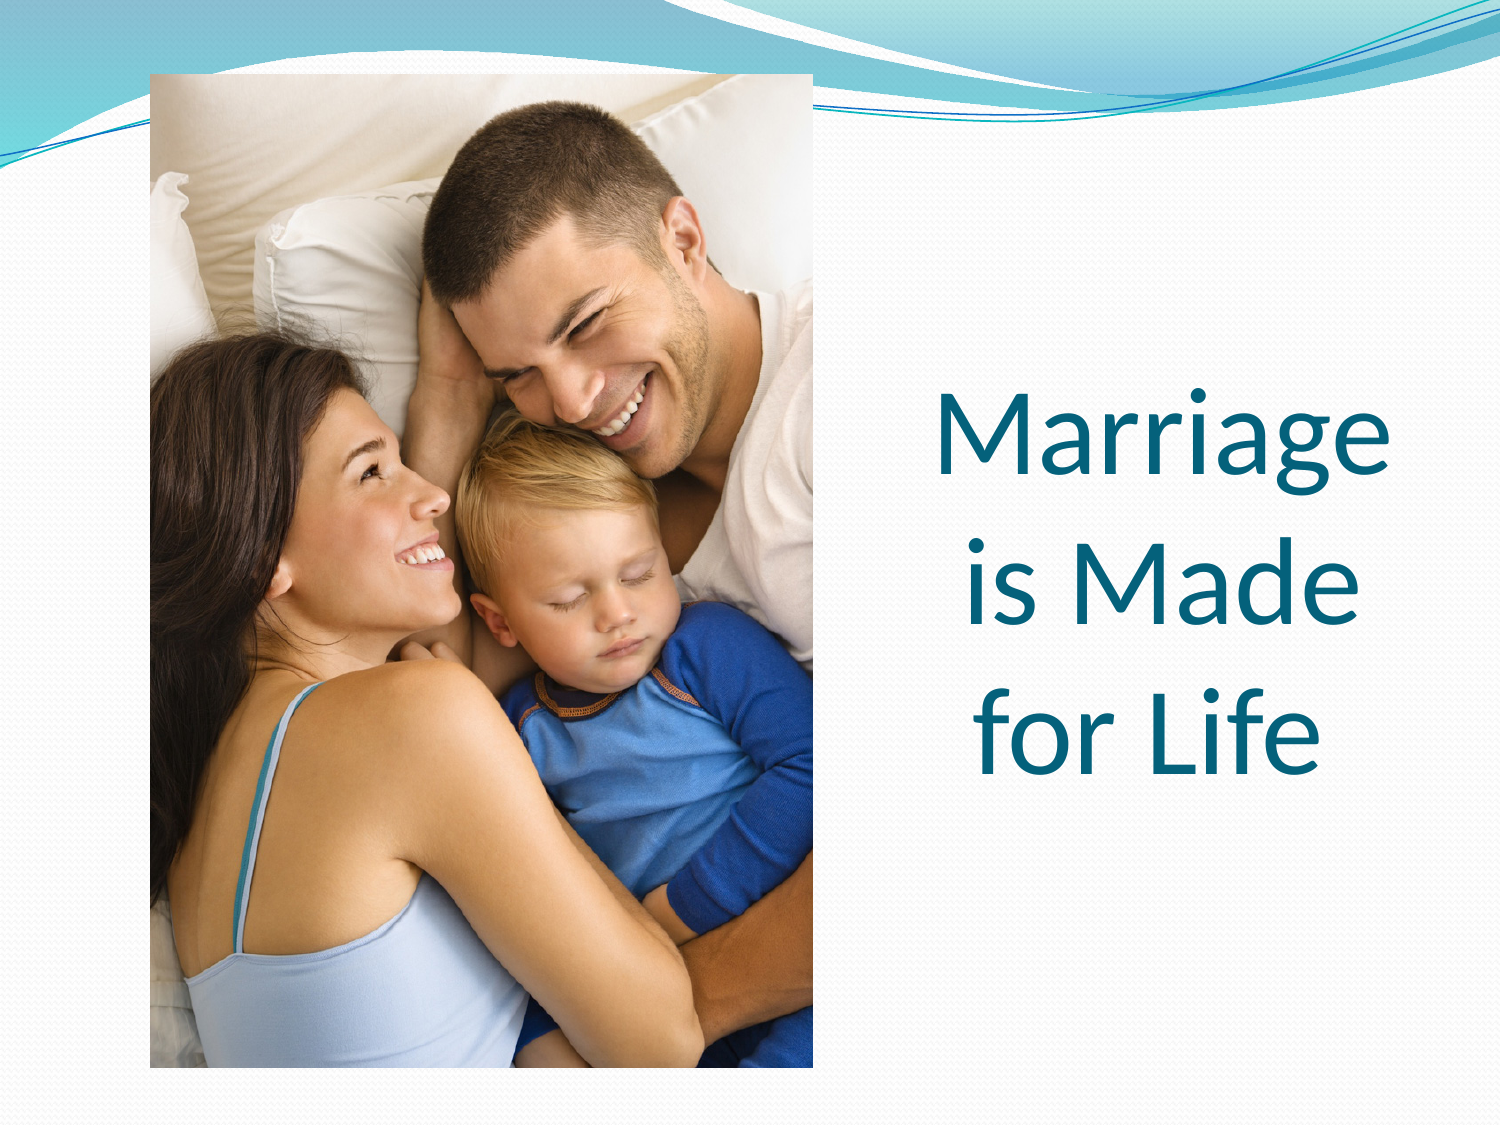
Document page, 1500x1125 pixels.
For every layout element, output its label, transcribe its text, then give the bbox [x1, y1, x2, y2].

title Marriage is Made for Life [900, 324, 1425, 800]
picture [149, 74, 813, 1069]
